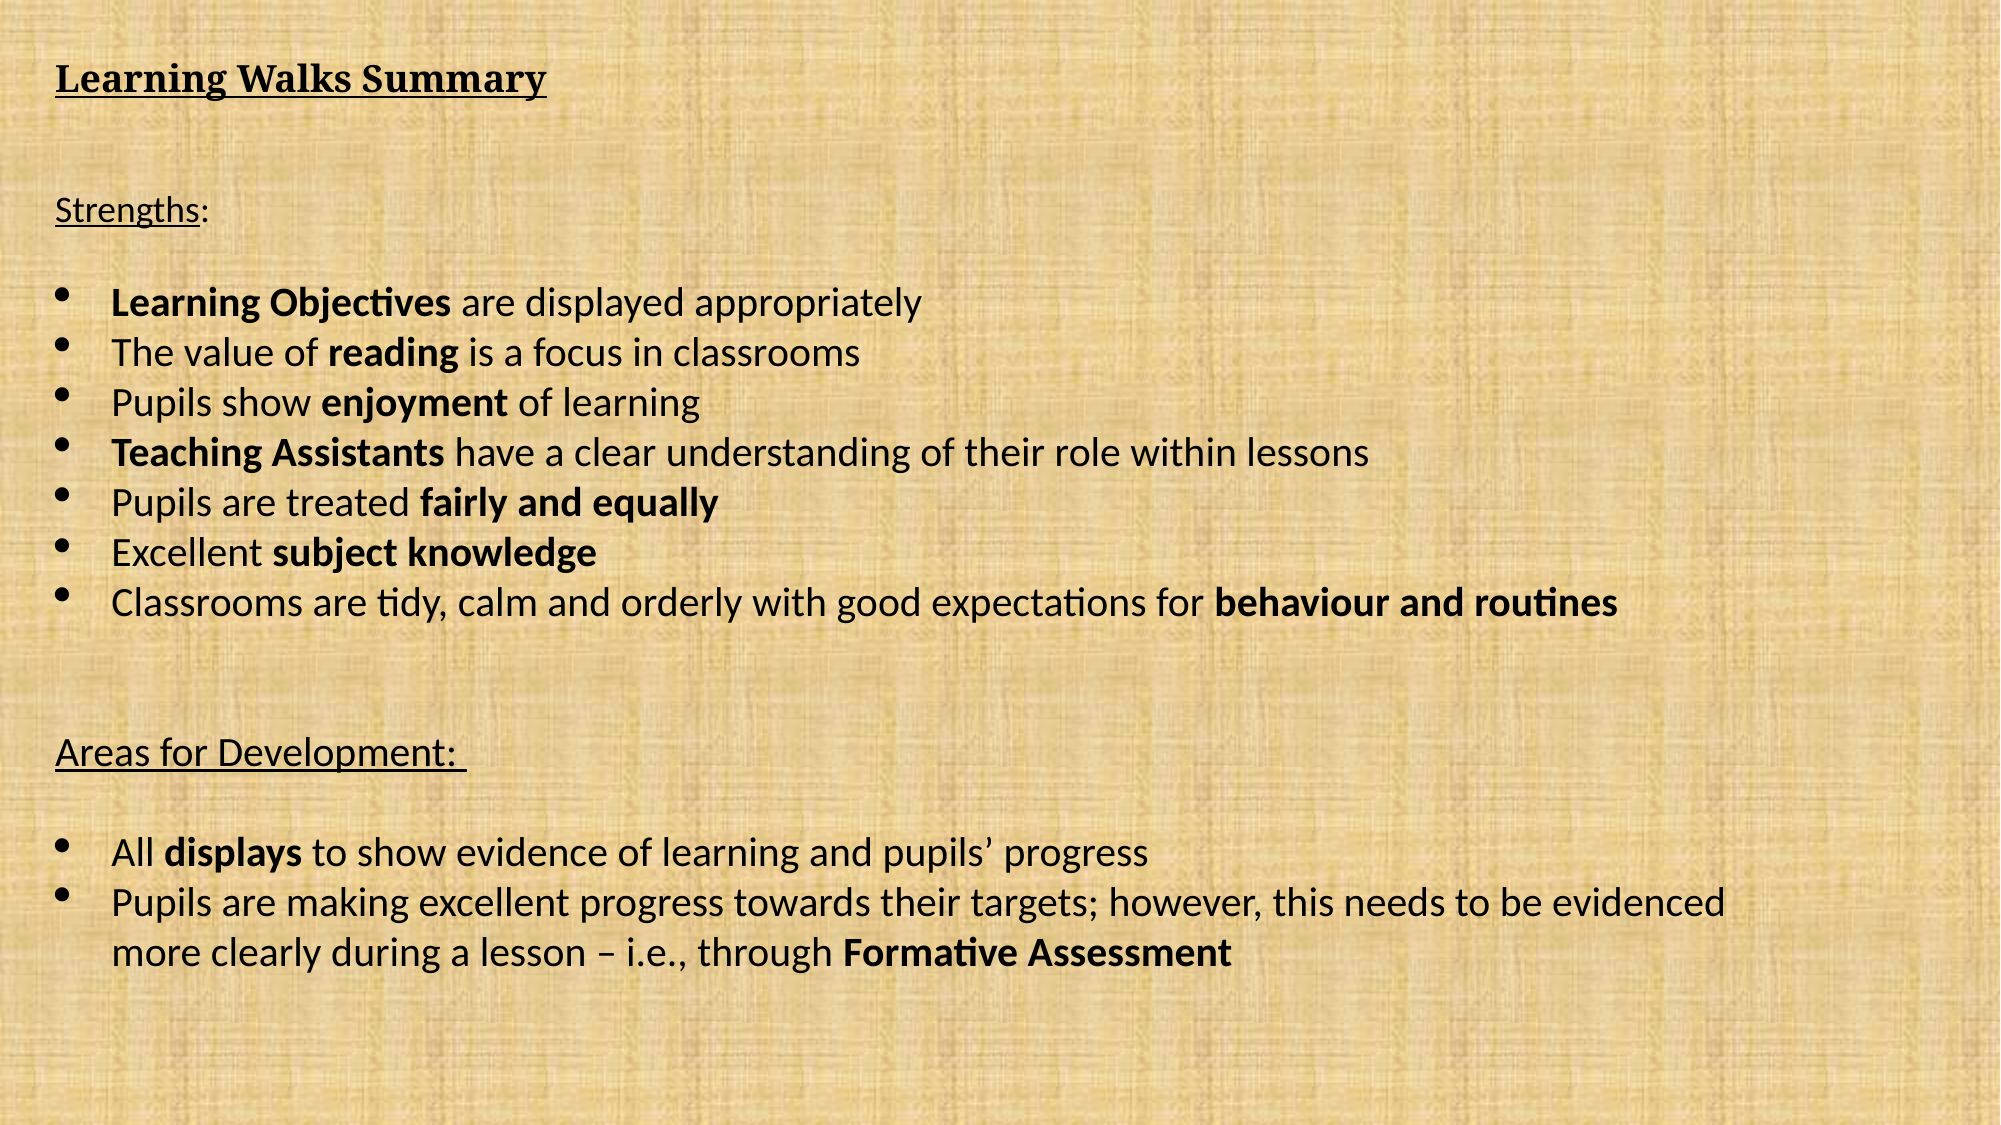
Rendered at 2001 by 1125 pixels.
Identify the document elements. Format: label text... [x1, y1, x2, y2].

text_box Strengths: Learning Objectives are displayed appropriately The value of reading is a focus in classrooms Pupils show enjoyment of learning Teaching Assistants have a clear understanding of their role within lessons Pupils are treated fairly and equally Excellent subject knowledge Classrooms are tidy, calm and orderly with good expectations for behaviour and routines Areas for Development: All displays to show evidence of learning and pupils’ progress Pupils are making excellent progress towards their targets; however, this needs to be evidenced more clearly during a lesson – i.e., through Formative Assessment [40, 177, 1821, 983]
text_box Learning Walks Summary [40, 47, 1872, 108]
picture [0, 0, 2001, 1125]
